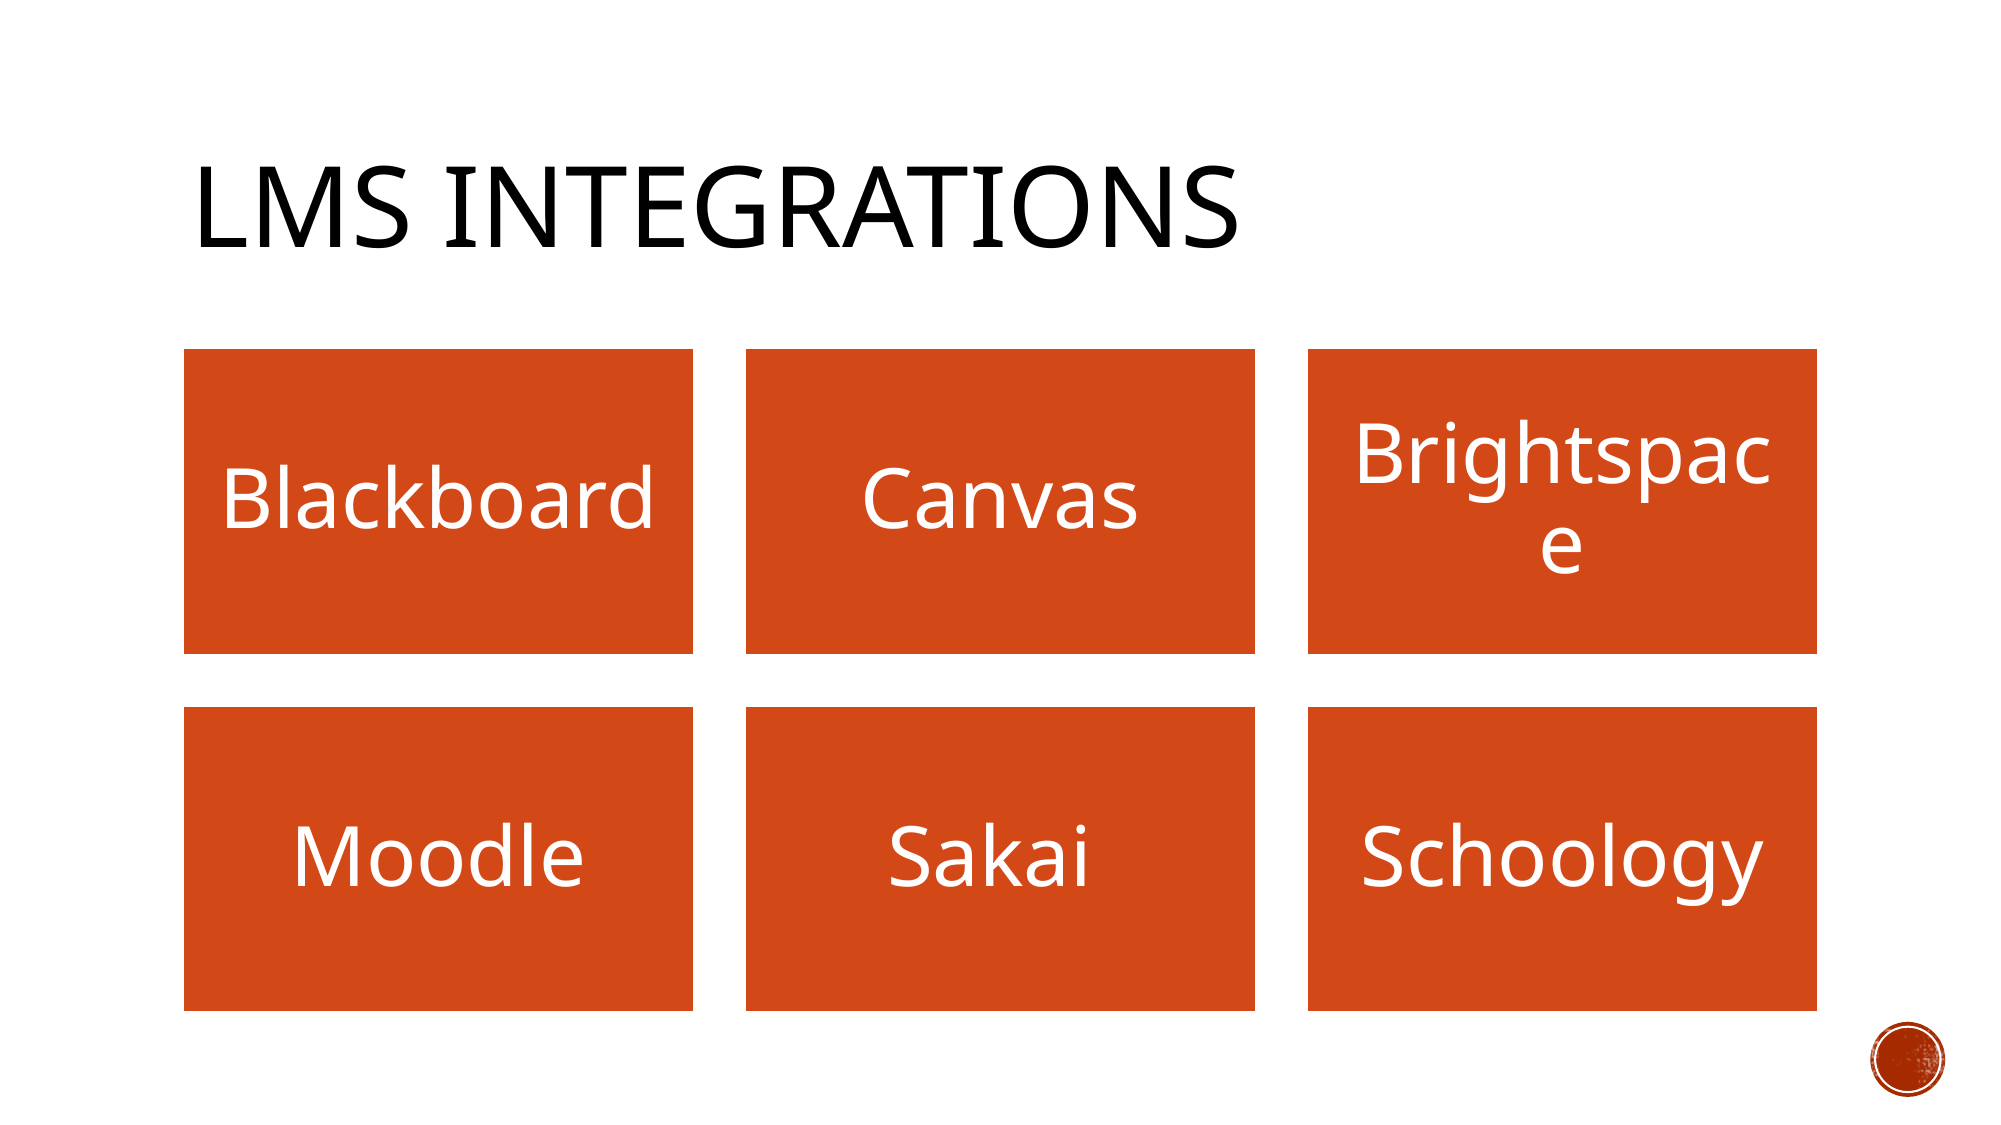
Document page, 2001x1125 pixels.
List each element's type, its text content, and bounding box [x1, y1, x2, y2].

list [176, 354, 1826, 1011]
title LMS integrations [175, 79, 1826, 344]
